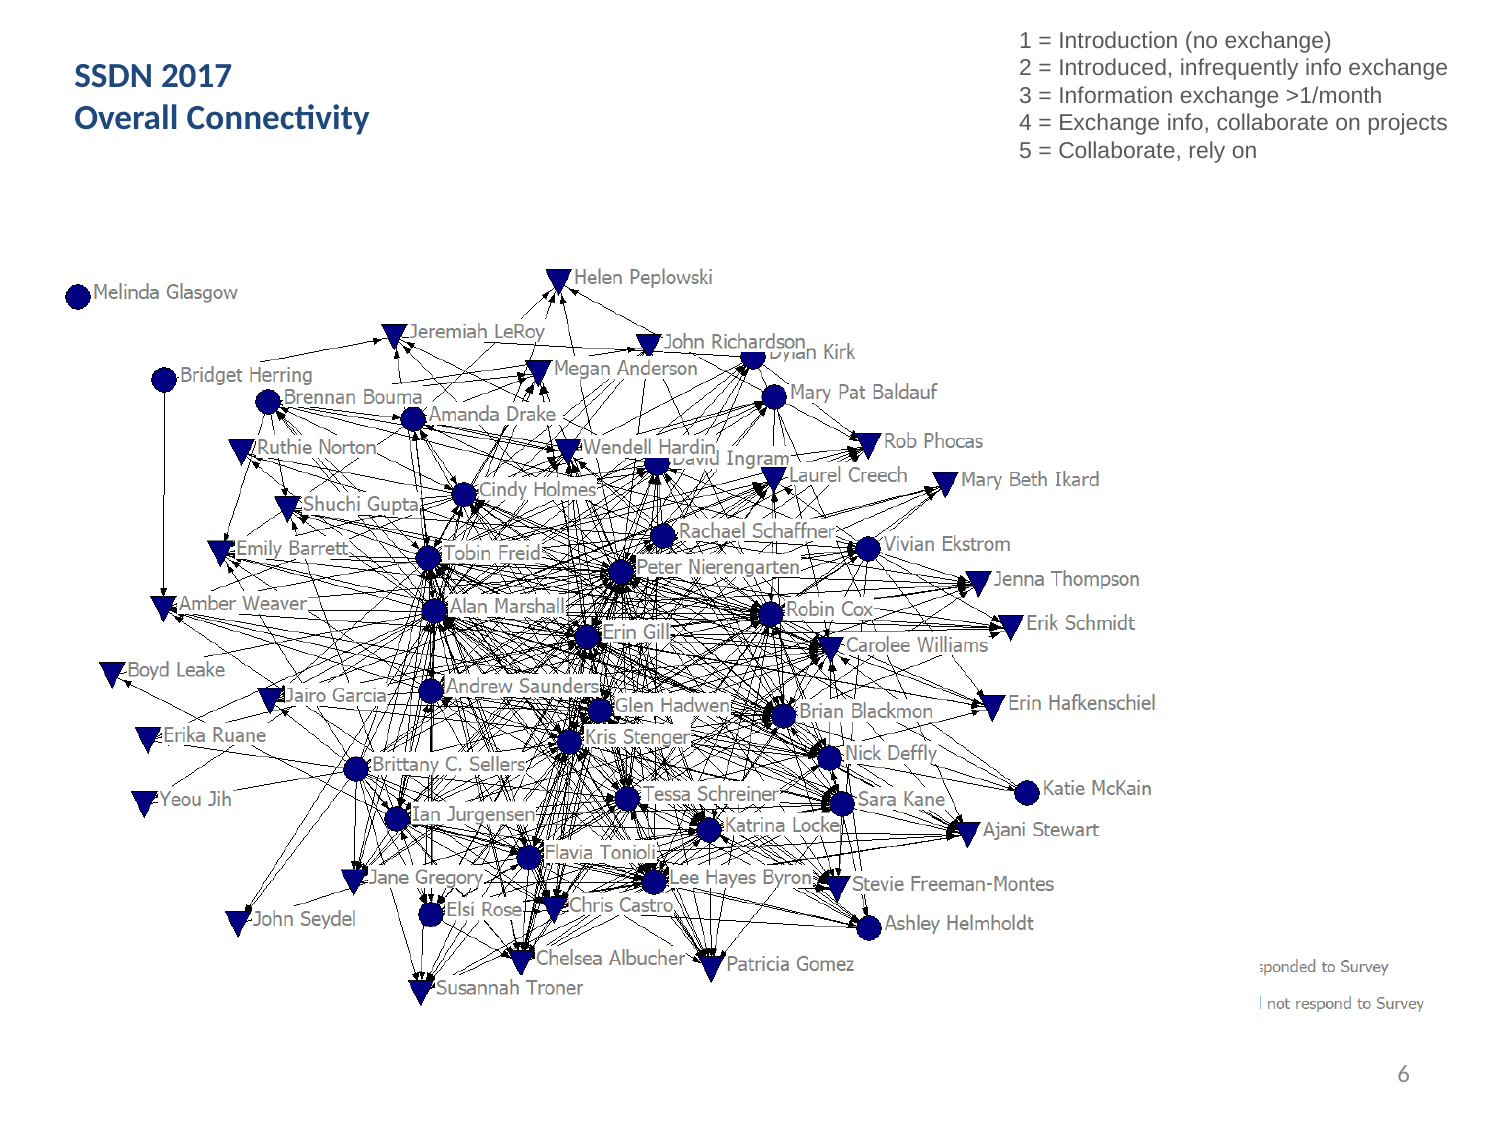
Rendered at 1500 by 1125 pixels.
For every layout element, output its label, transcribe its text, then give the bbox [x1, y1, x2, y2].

title SSDN 2017 Overall Connectivity [59, 44, 1410, 187]
slide_number ‹#› [1074, 1042, 1425, 1103]
picture [59, 246, 1429, 1022]
text_box 1 = Introduction (no exchange) 2 = Introduced, infrequently info exchange 3 = Information exchange >1/month 4 = Exchange info, collaborate on projects 5 = Collaborate, rely on [1004, 17, 1467, 171]
